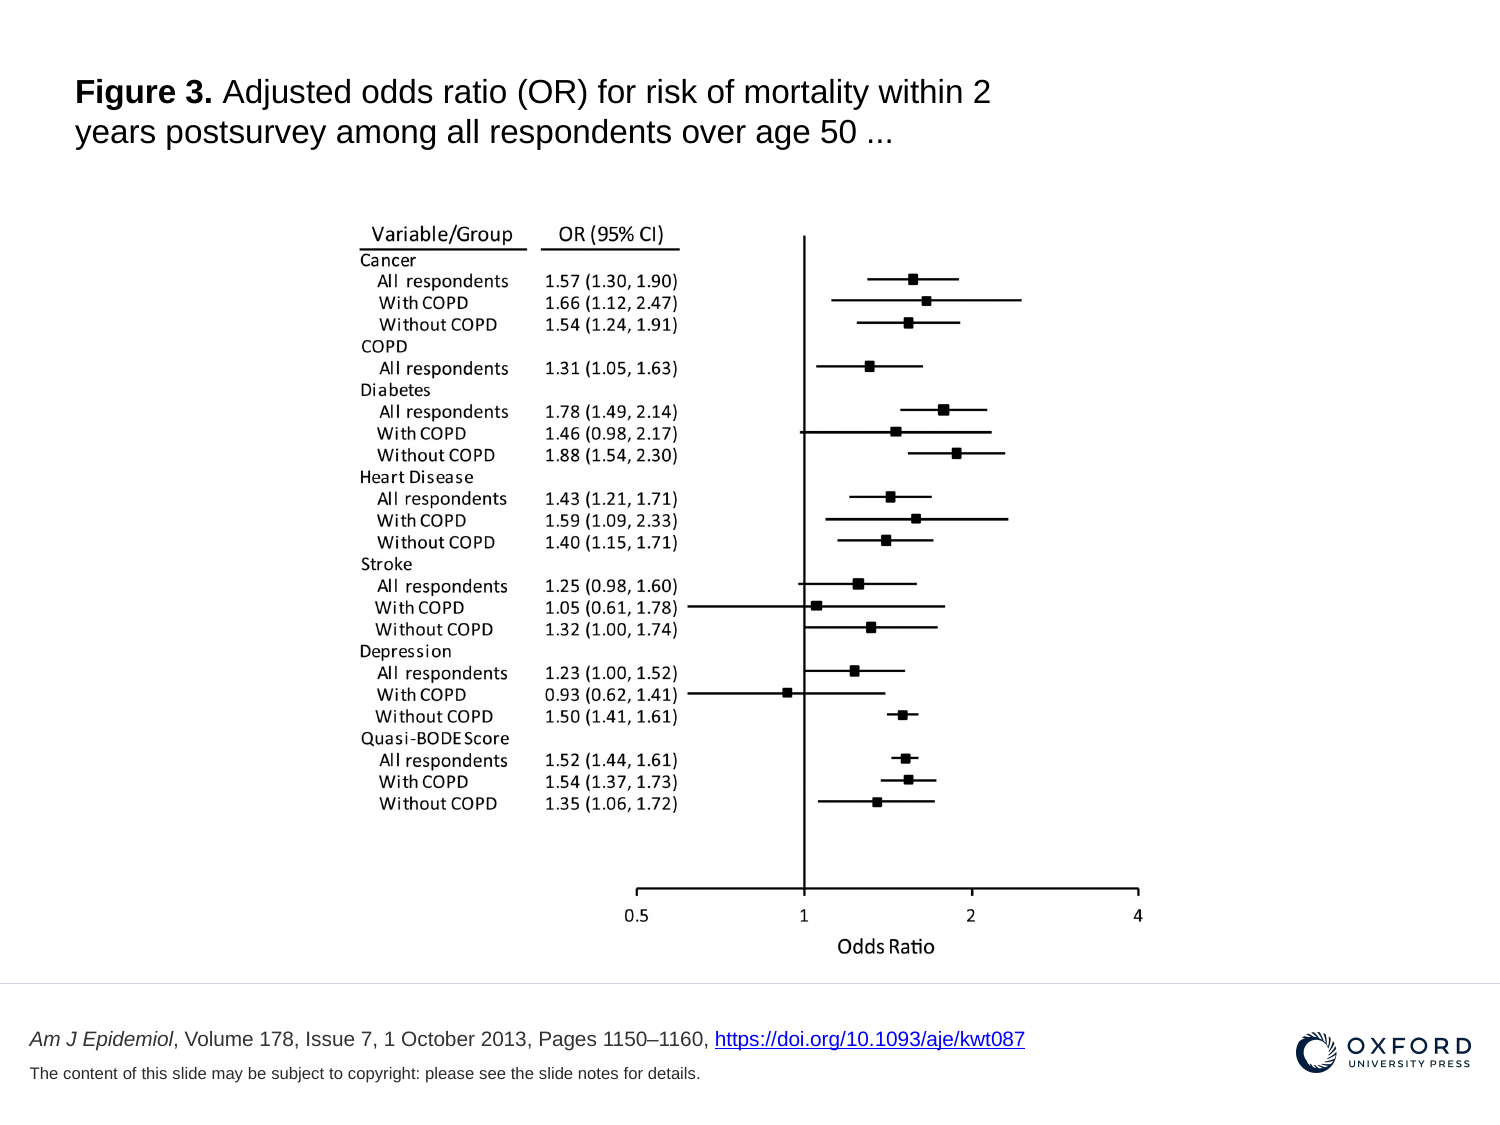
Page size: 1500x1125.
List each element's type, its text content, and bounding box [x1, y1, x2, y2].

title Figure 3. Adjusted odds ratio (OR) for risk of mortality within 2 years postsurvey among all respondents over age 50 ... [75, 69, 1078, 171]
picture [356, 224, 1146, 957]
footer Am J Epidemiol, Volume 178, Issue 7, 1 October 2013, Pages 1150–1160, https://doi.org/10.1093/aje/kwt087 The content of this slide may be subject to copyright: please see the slide notes for details. [0, 983, 1260, 1125]
picture [1296, 1032, 1471, 1073]
